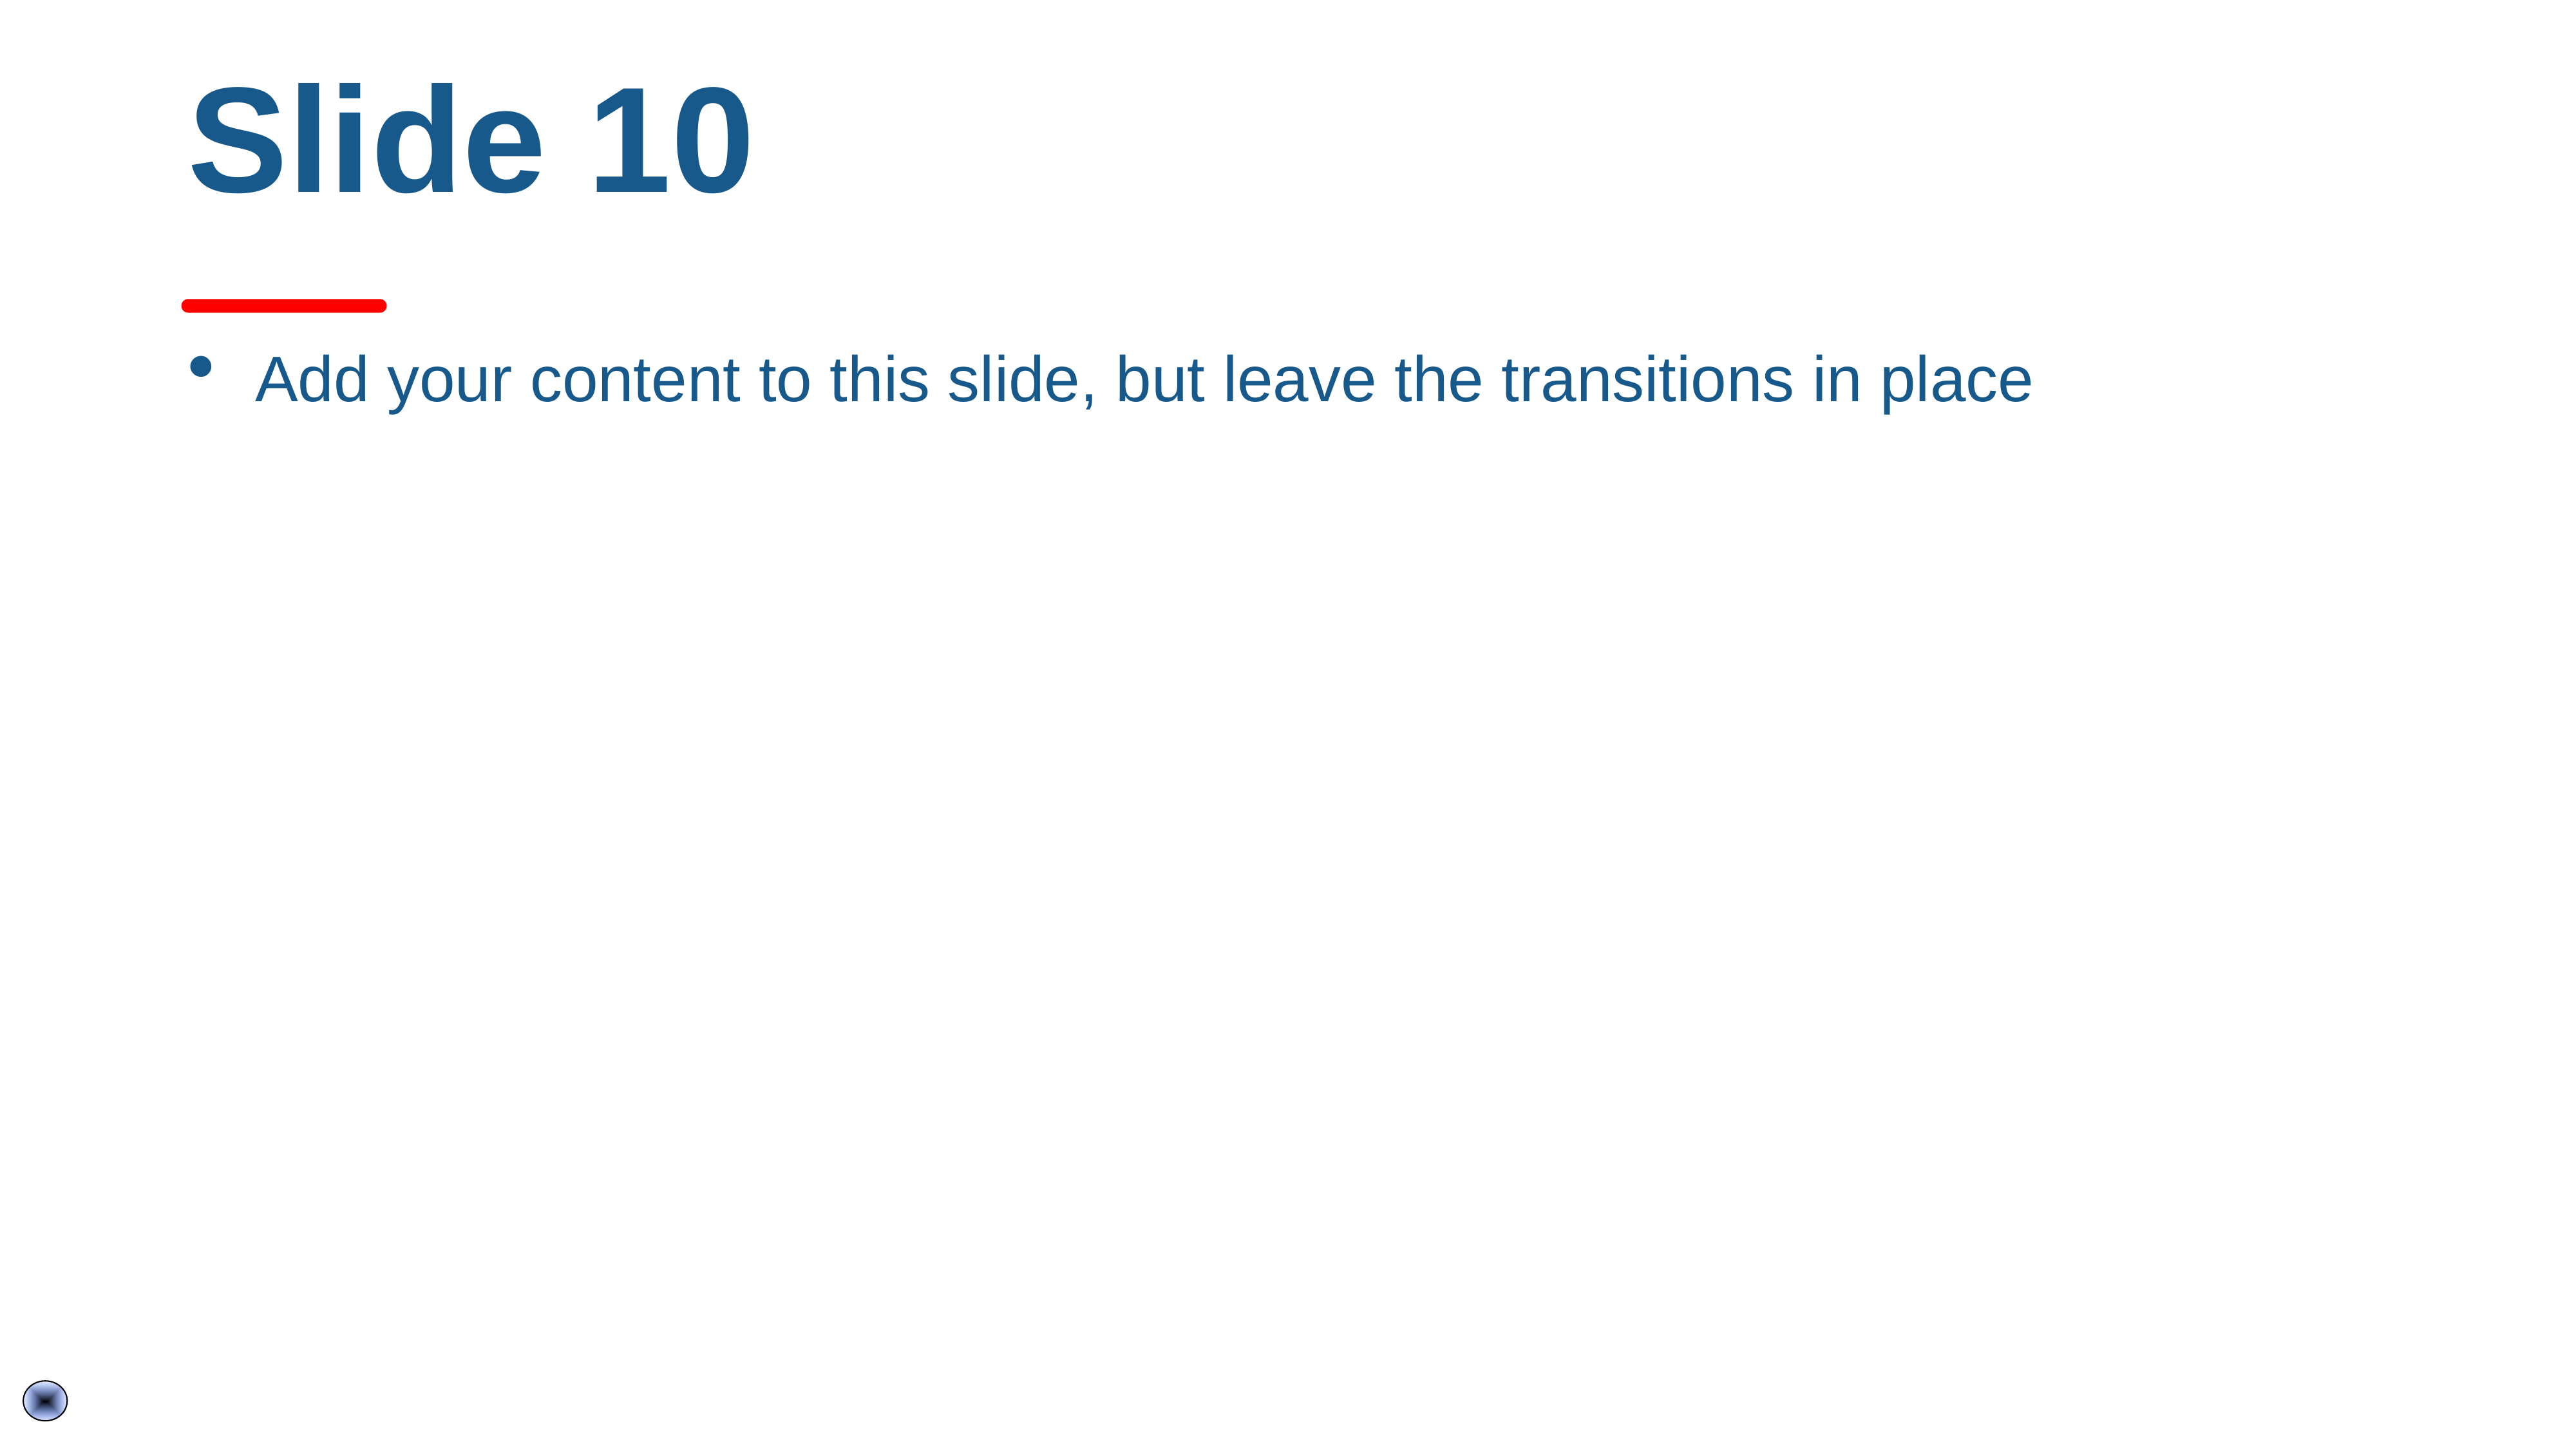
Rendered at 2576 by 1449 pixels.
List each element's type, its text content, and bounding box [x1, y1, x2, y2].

text_box [23, 1381, 68, 1421]
list Add your content to this slide, but leave the transitions in place [178, 332, 2398, 1315]
title Slide 10 [178, 37, 2398, 279]
